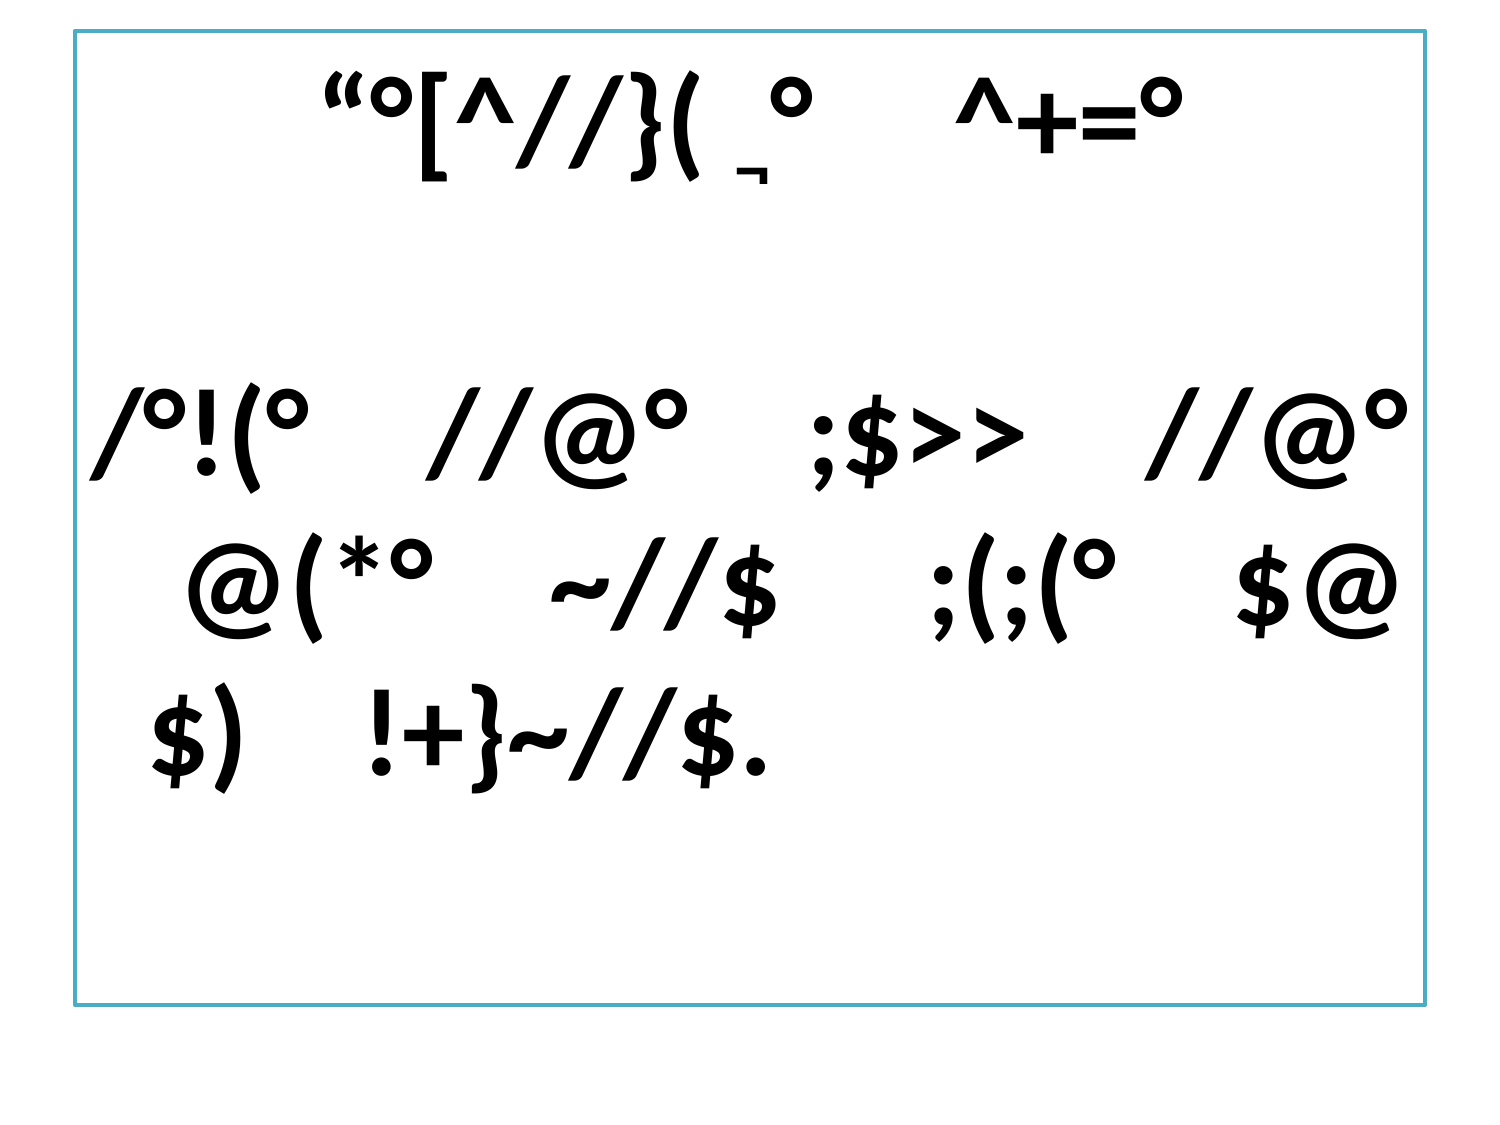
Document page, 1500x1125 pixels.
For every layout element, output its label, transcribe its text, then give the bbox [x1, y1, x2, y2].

list “°[^//}( ¬° ^+=° /°!(° //@° ;$>> //@° @(*° ~//$ ;(;(° $@ $) !+}~//$. [73, 29, 1427, 1007]
